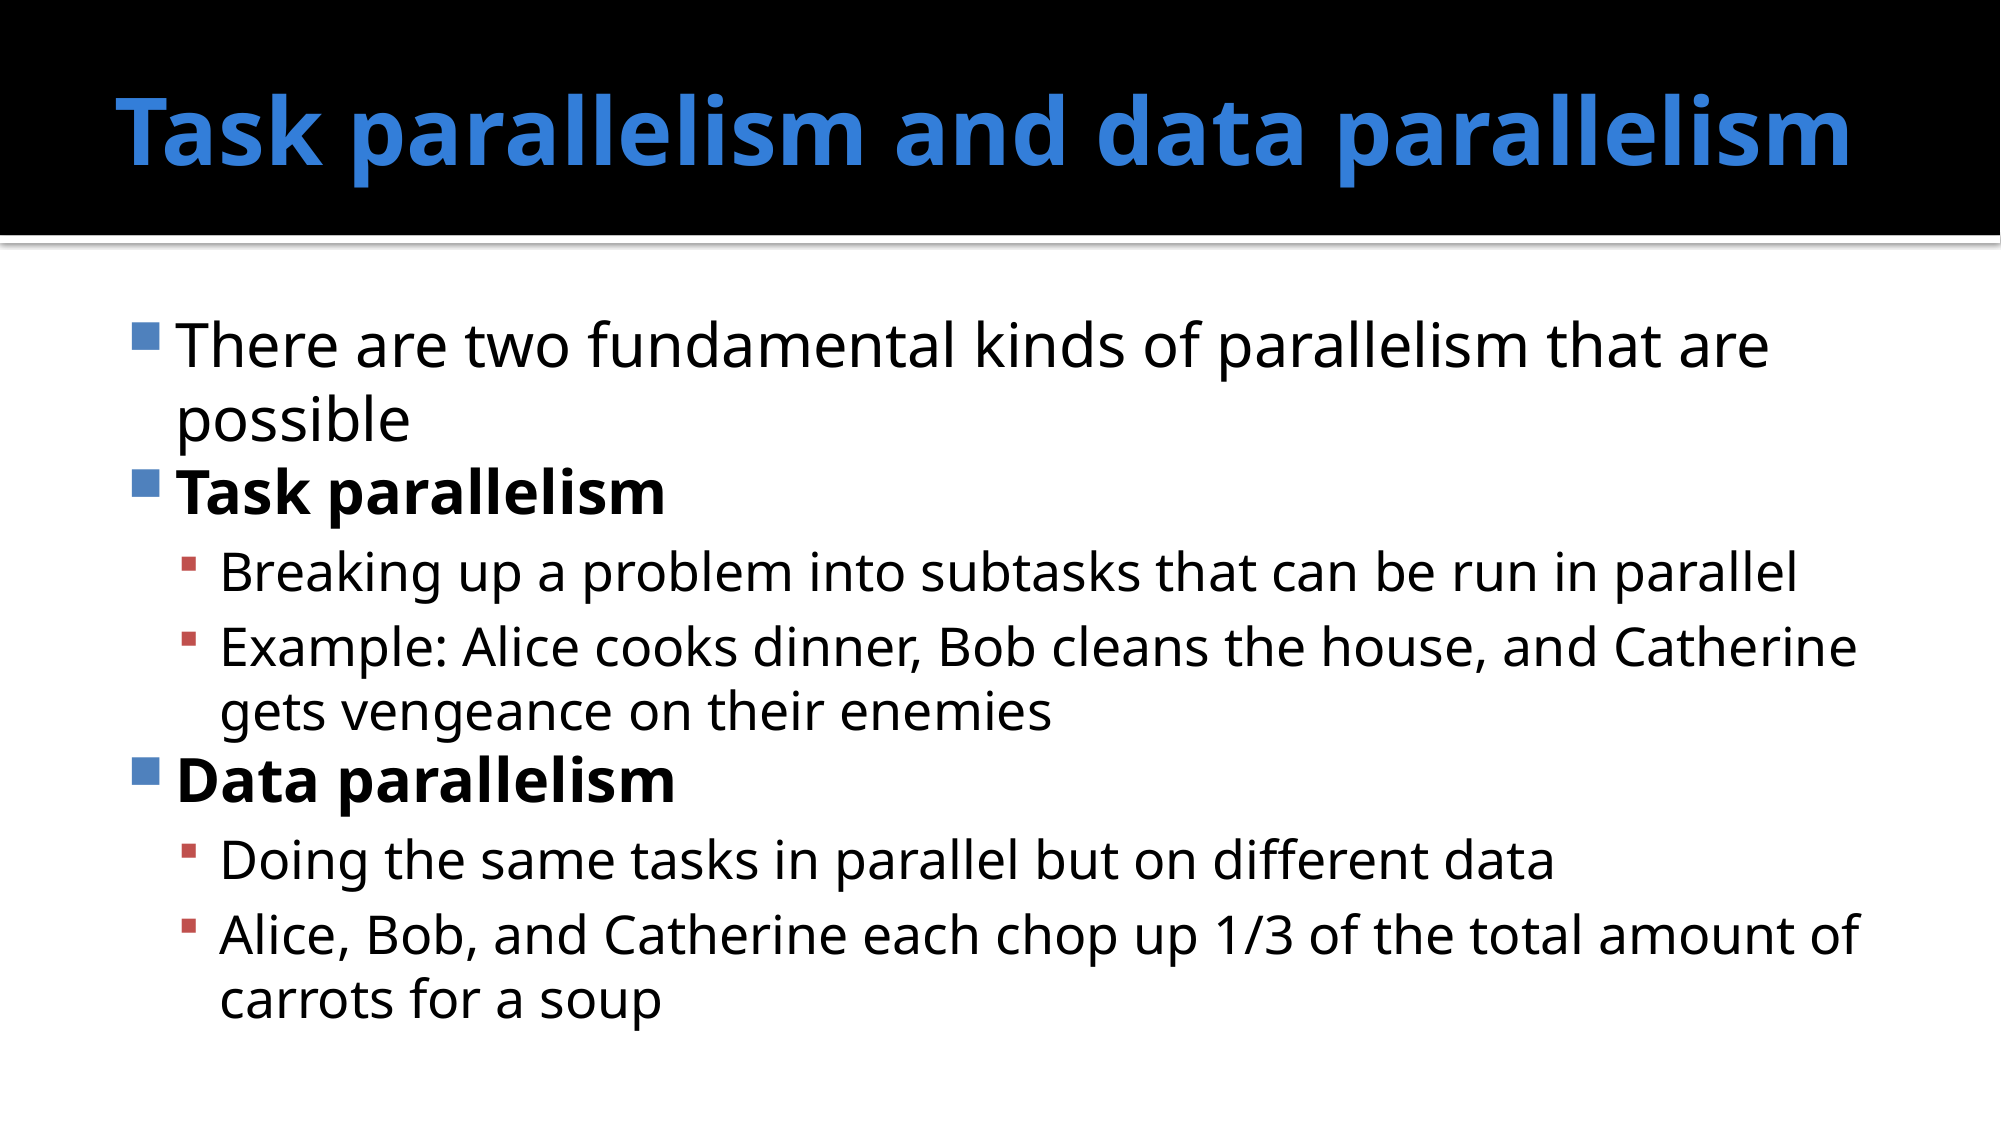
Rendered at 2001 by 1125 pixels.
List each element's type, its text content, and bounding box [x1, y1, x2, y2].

title Task parallelism and data parallelism [99, 25, 1900, 231]
list There are two fundamental kinds of parallelism that are possible Task parallelism Breaking up a problem into subtasks that can be run in parallel Example: Alice cooks dinner, Bob cleans the house, and Catherine gets vengeance on their enemies Data parallelism Doing the same tasks in parallel but on different data Alice, Bob, and Catherine each chop up 1/3 of the total amount of carrots for a soup [99, 291, 1900, 1050]
